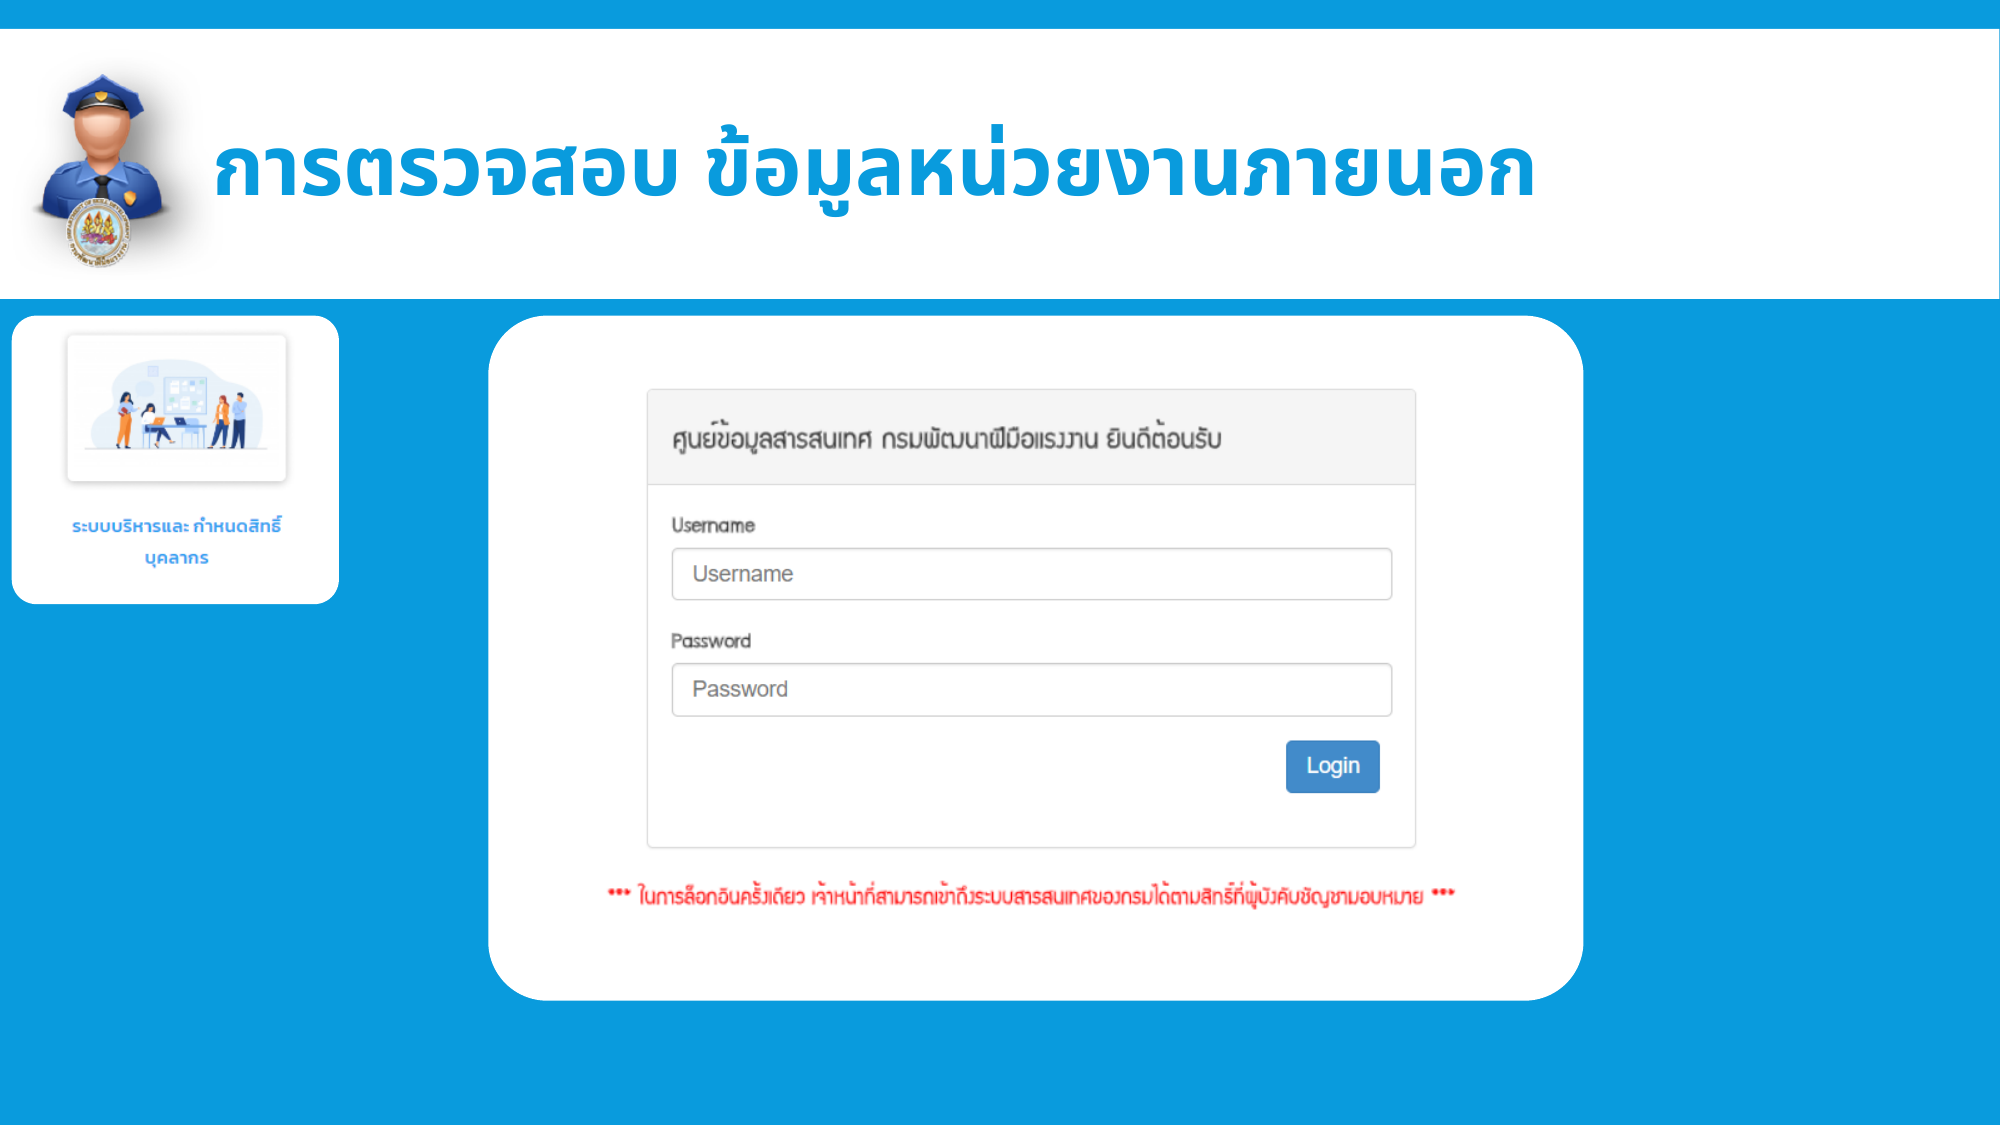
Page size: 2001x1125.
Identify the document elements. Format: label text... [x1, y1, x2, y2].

picture [26, 74, 176, 270]
title การตรวจสอบ ข้อมูลหน่วยงานภายนอก [197, 46, 1803, 295]
picture [12, 316, 338, 604]
picture [489, 316, 1583, 1000]
